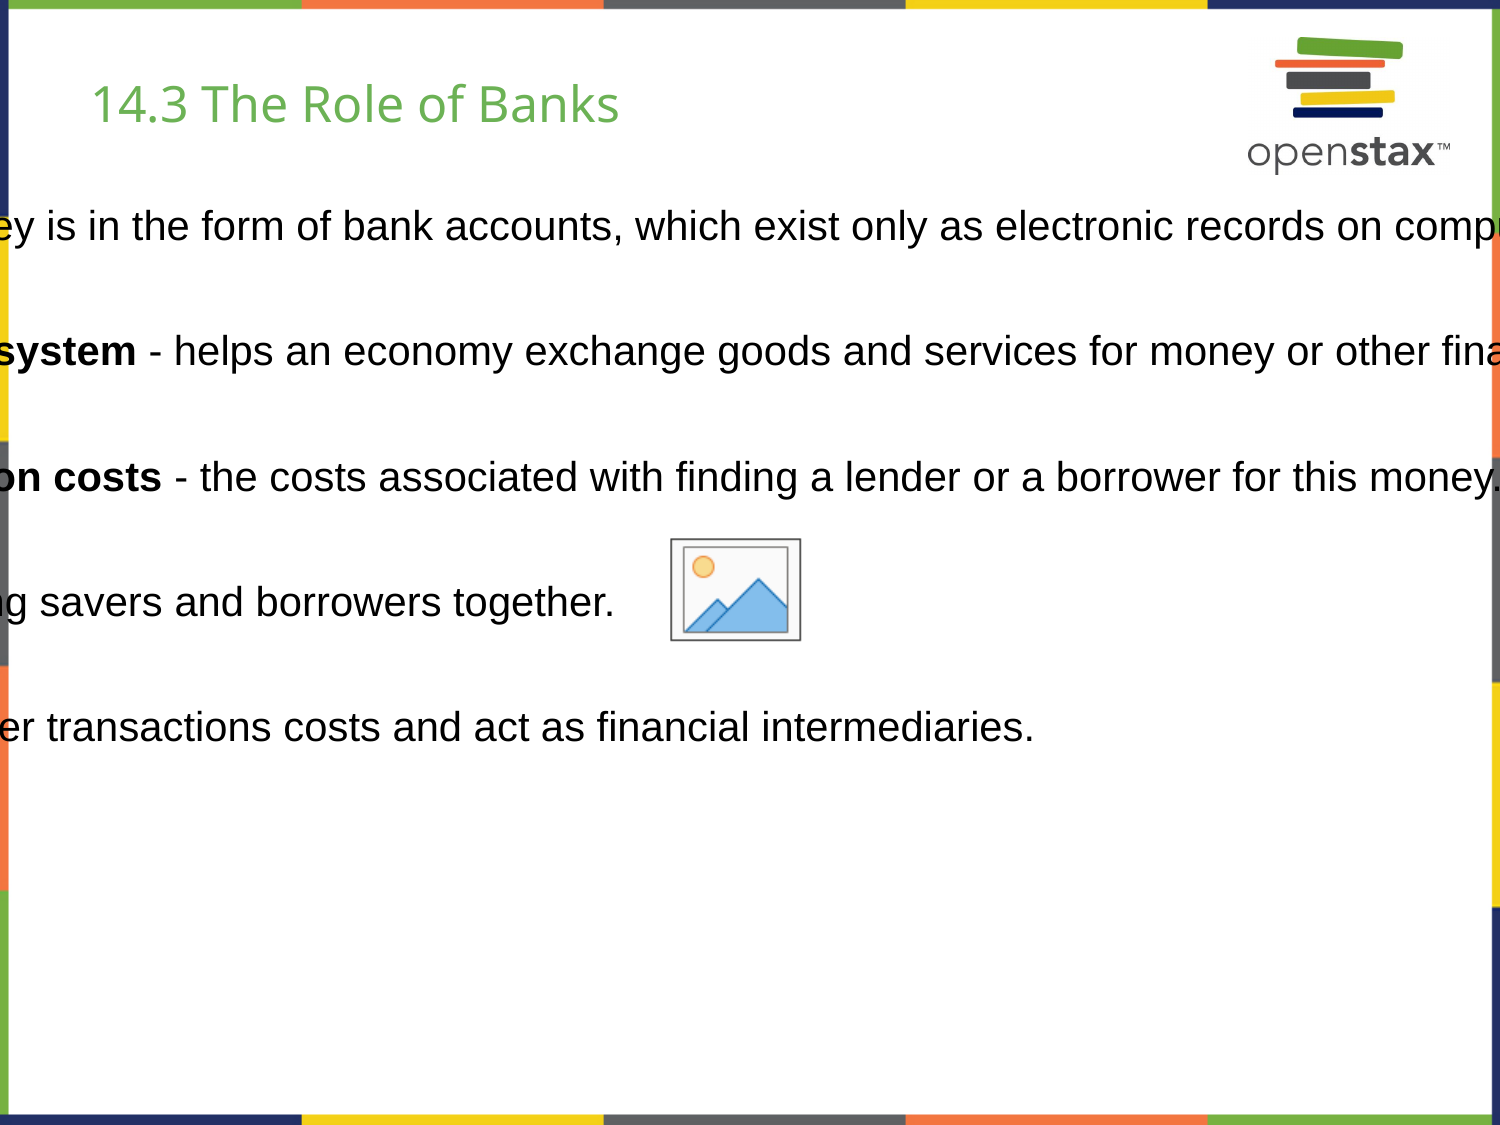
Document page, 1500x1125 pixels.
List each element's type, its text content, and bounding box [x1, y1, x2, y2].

picture [0, 473, 8, 487]
picture [0, 0, 1500, 1125]
title 14.3 The Role of Banks [75, 39, 1244, 148]
picture [0, 220, 7, 227]
picture [3, 721, 14, 728]
picture [1491, 354, 1500, 363]
